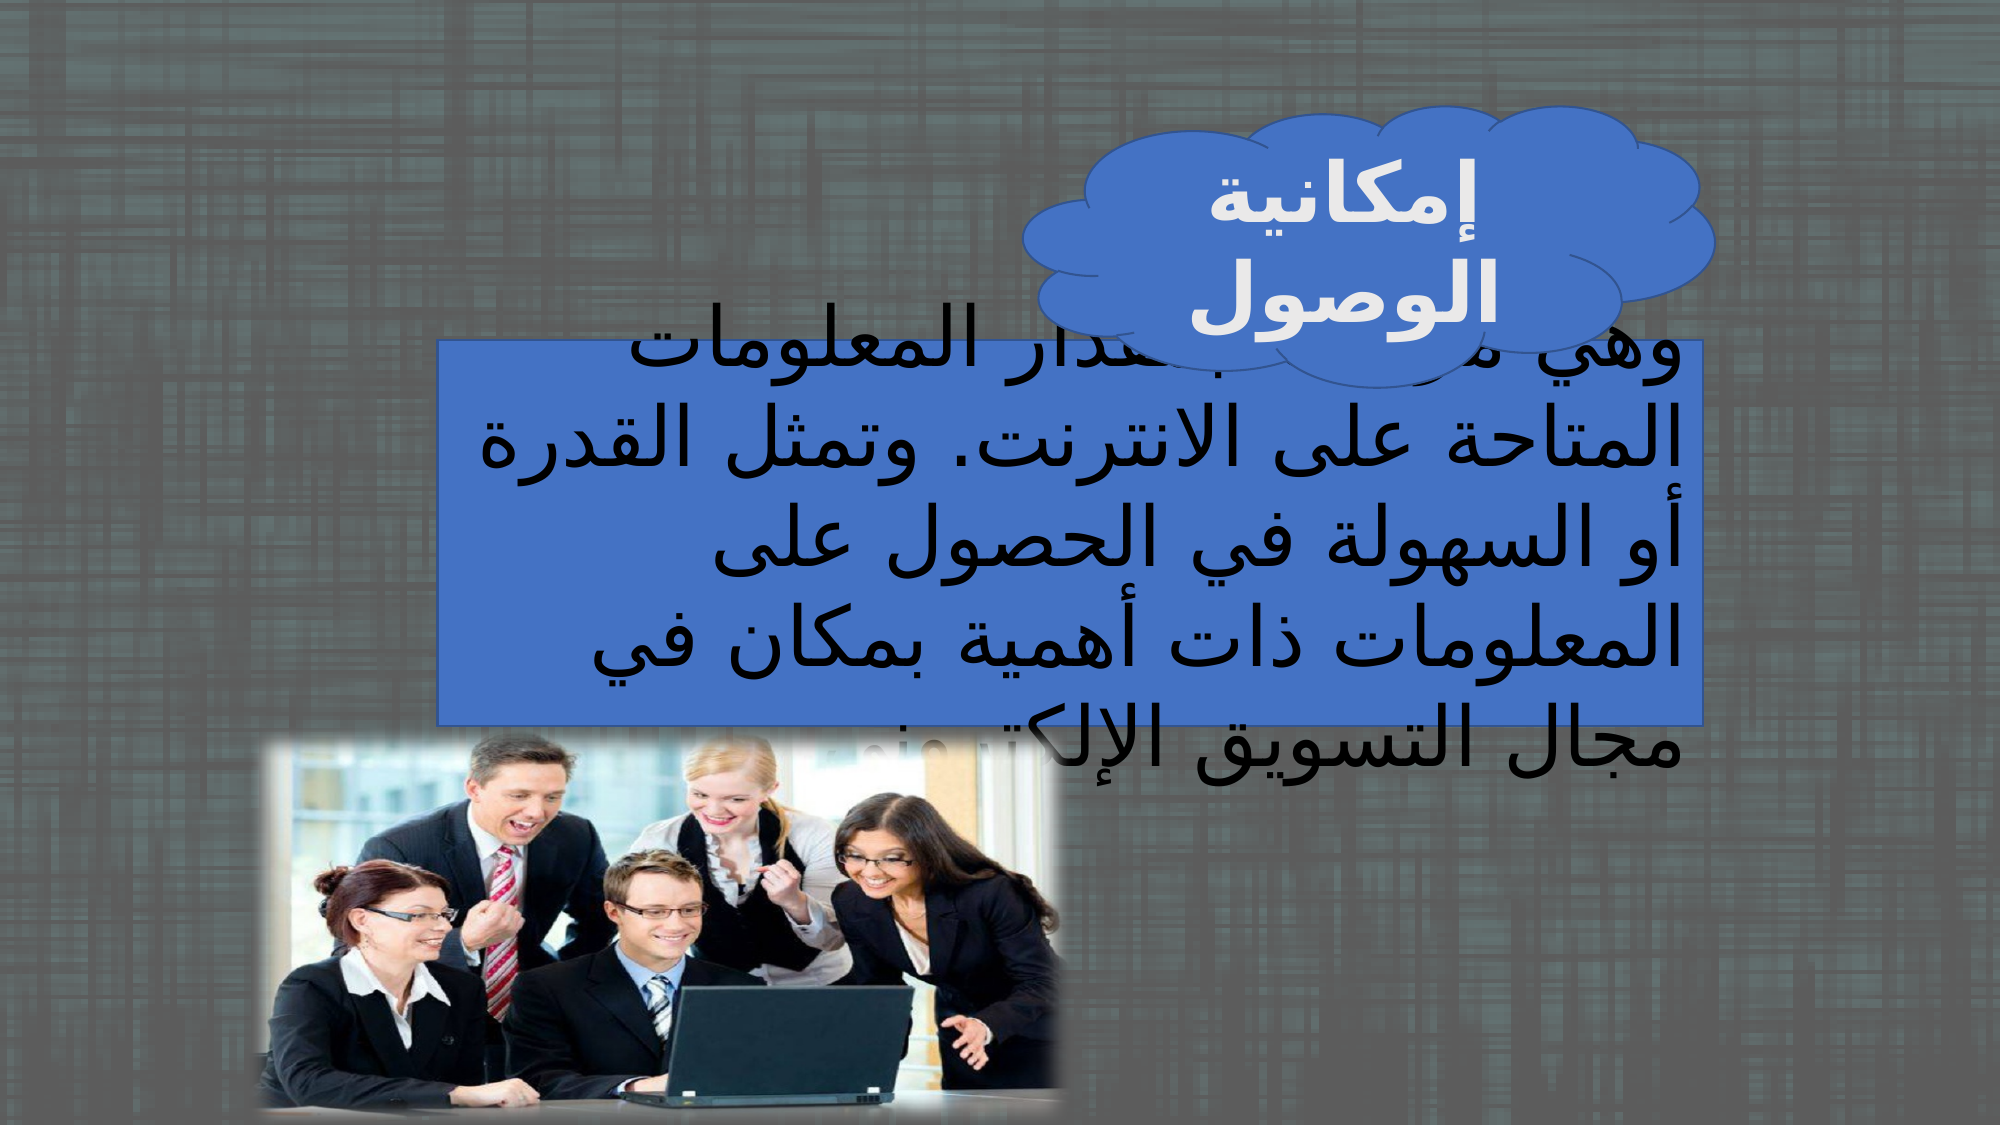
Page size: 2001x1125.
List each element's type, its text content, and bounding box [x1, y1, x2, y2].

text_box وهي مرتبطة بمقدار المعلومات المتاحة على الانترنت. وتمثل القدرة أو السهولة في الحصول على المعلومات ذات أهمية بمكان في مجال التسويق الإلكتروني. [436, 339, 1704, 727]
text_box إمكانية الوصول [1021, 105, 1717, 389]
picture [249, 726, 1071, 1125]
